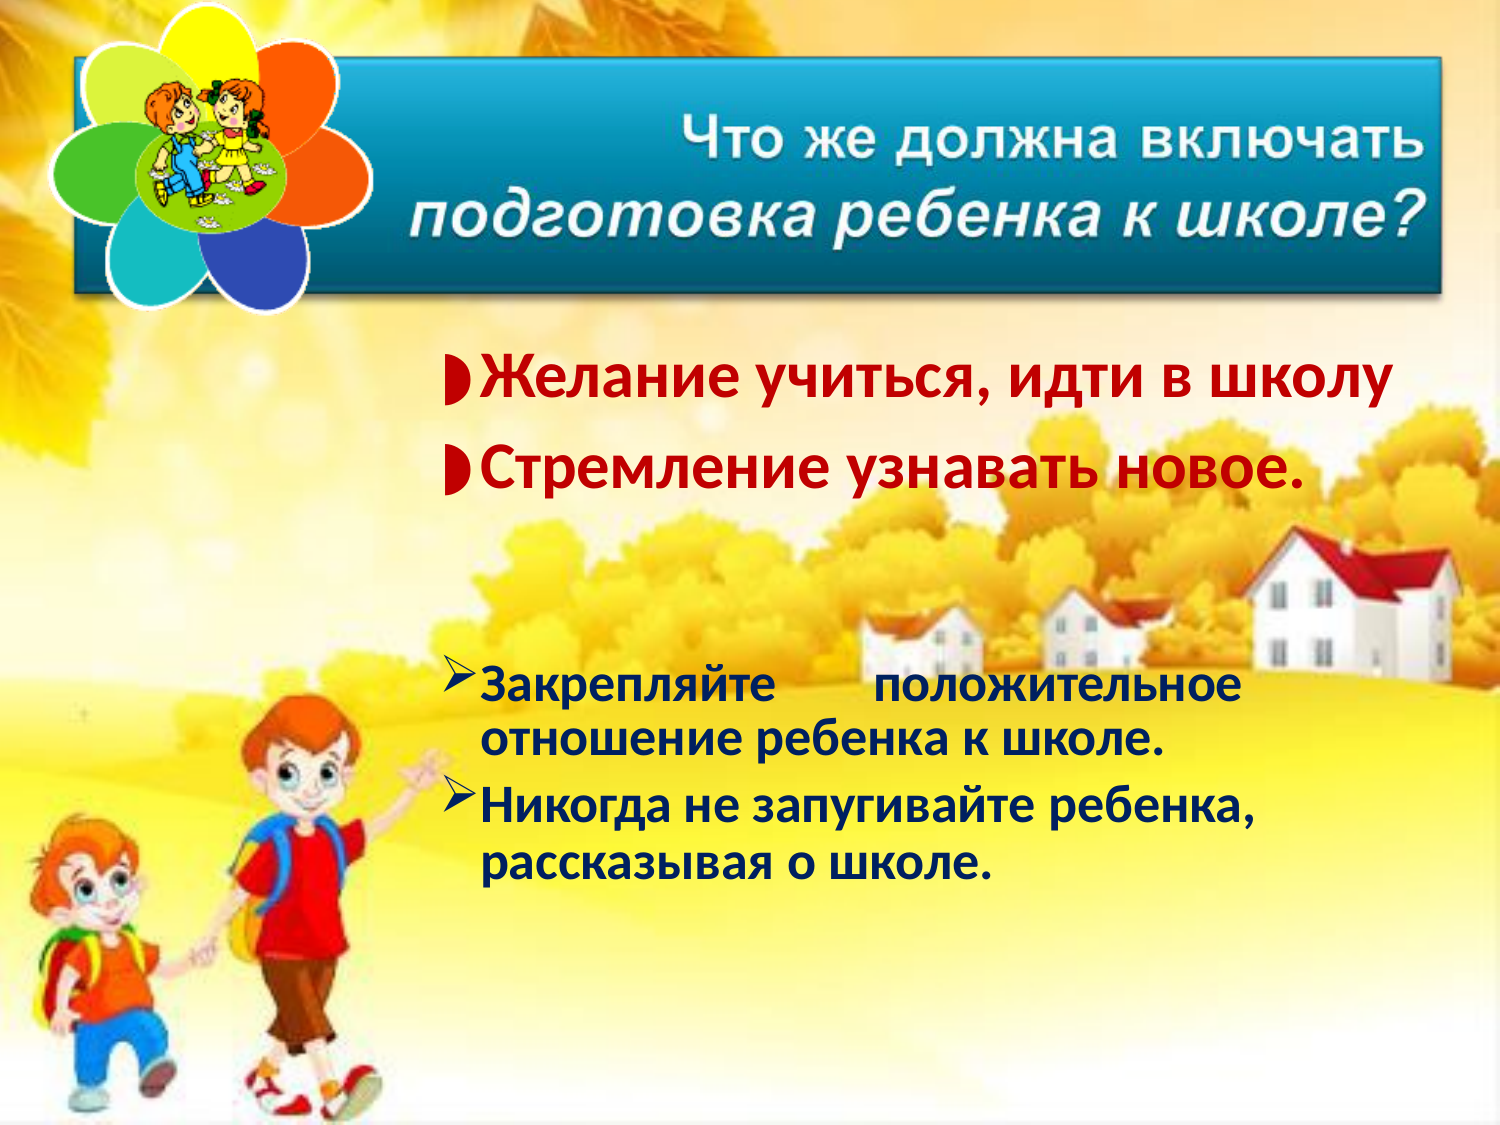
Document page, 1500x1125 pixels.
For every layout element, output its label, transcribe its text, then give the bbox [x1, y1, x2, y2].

text_box Желание учиться, идти в школу Стремление узнавать новое. Закрепляйте положительное отношение ребенка к школе. Никогда не запугивайте ребенка, рассказывая о школе. [437, 318, 1425, 891]
picture [0, 0, 1500, 1125]
text_box [375, 51, 1482, 313]
text_box [46, 0, 375, 319]
